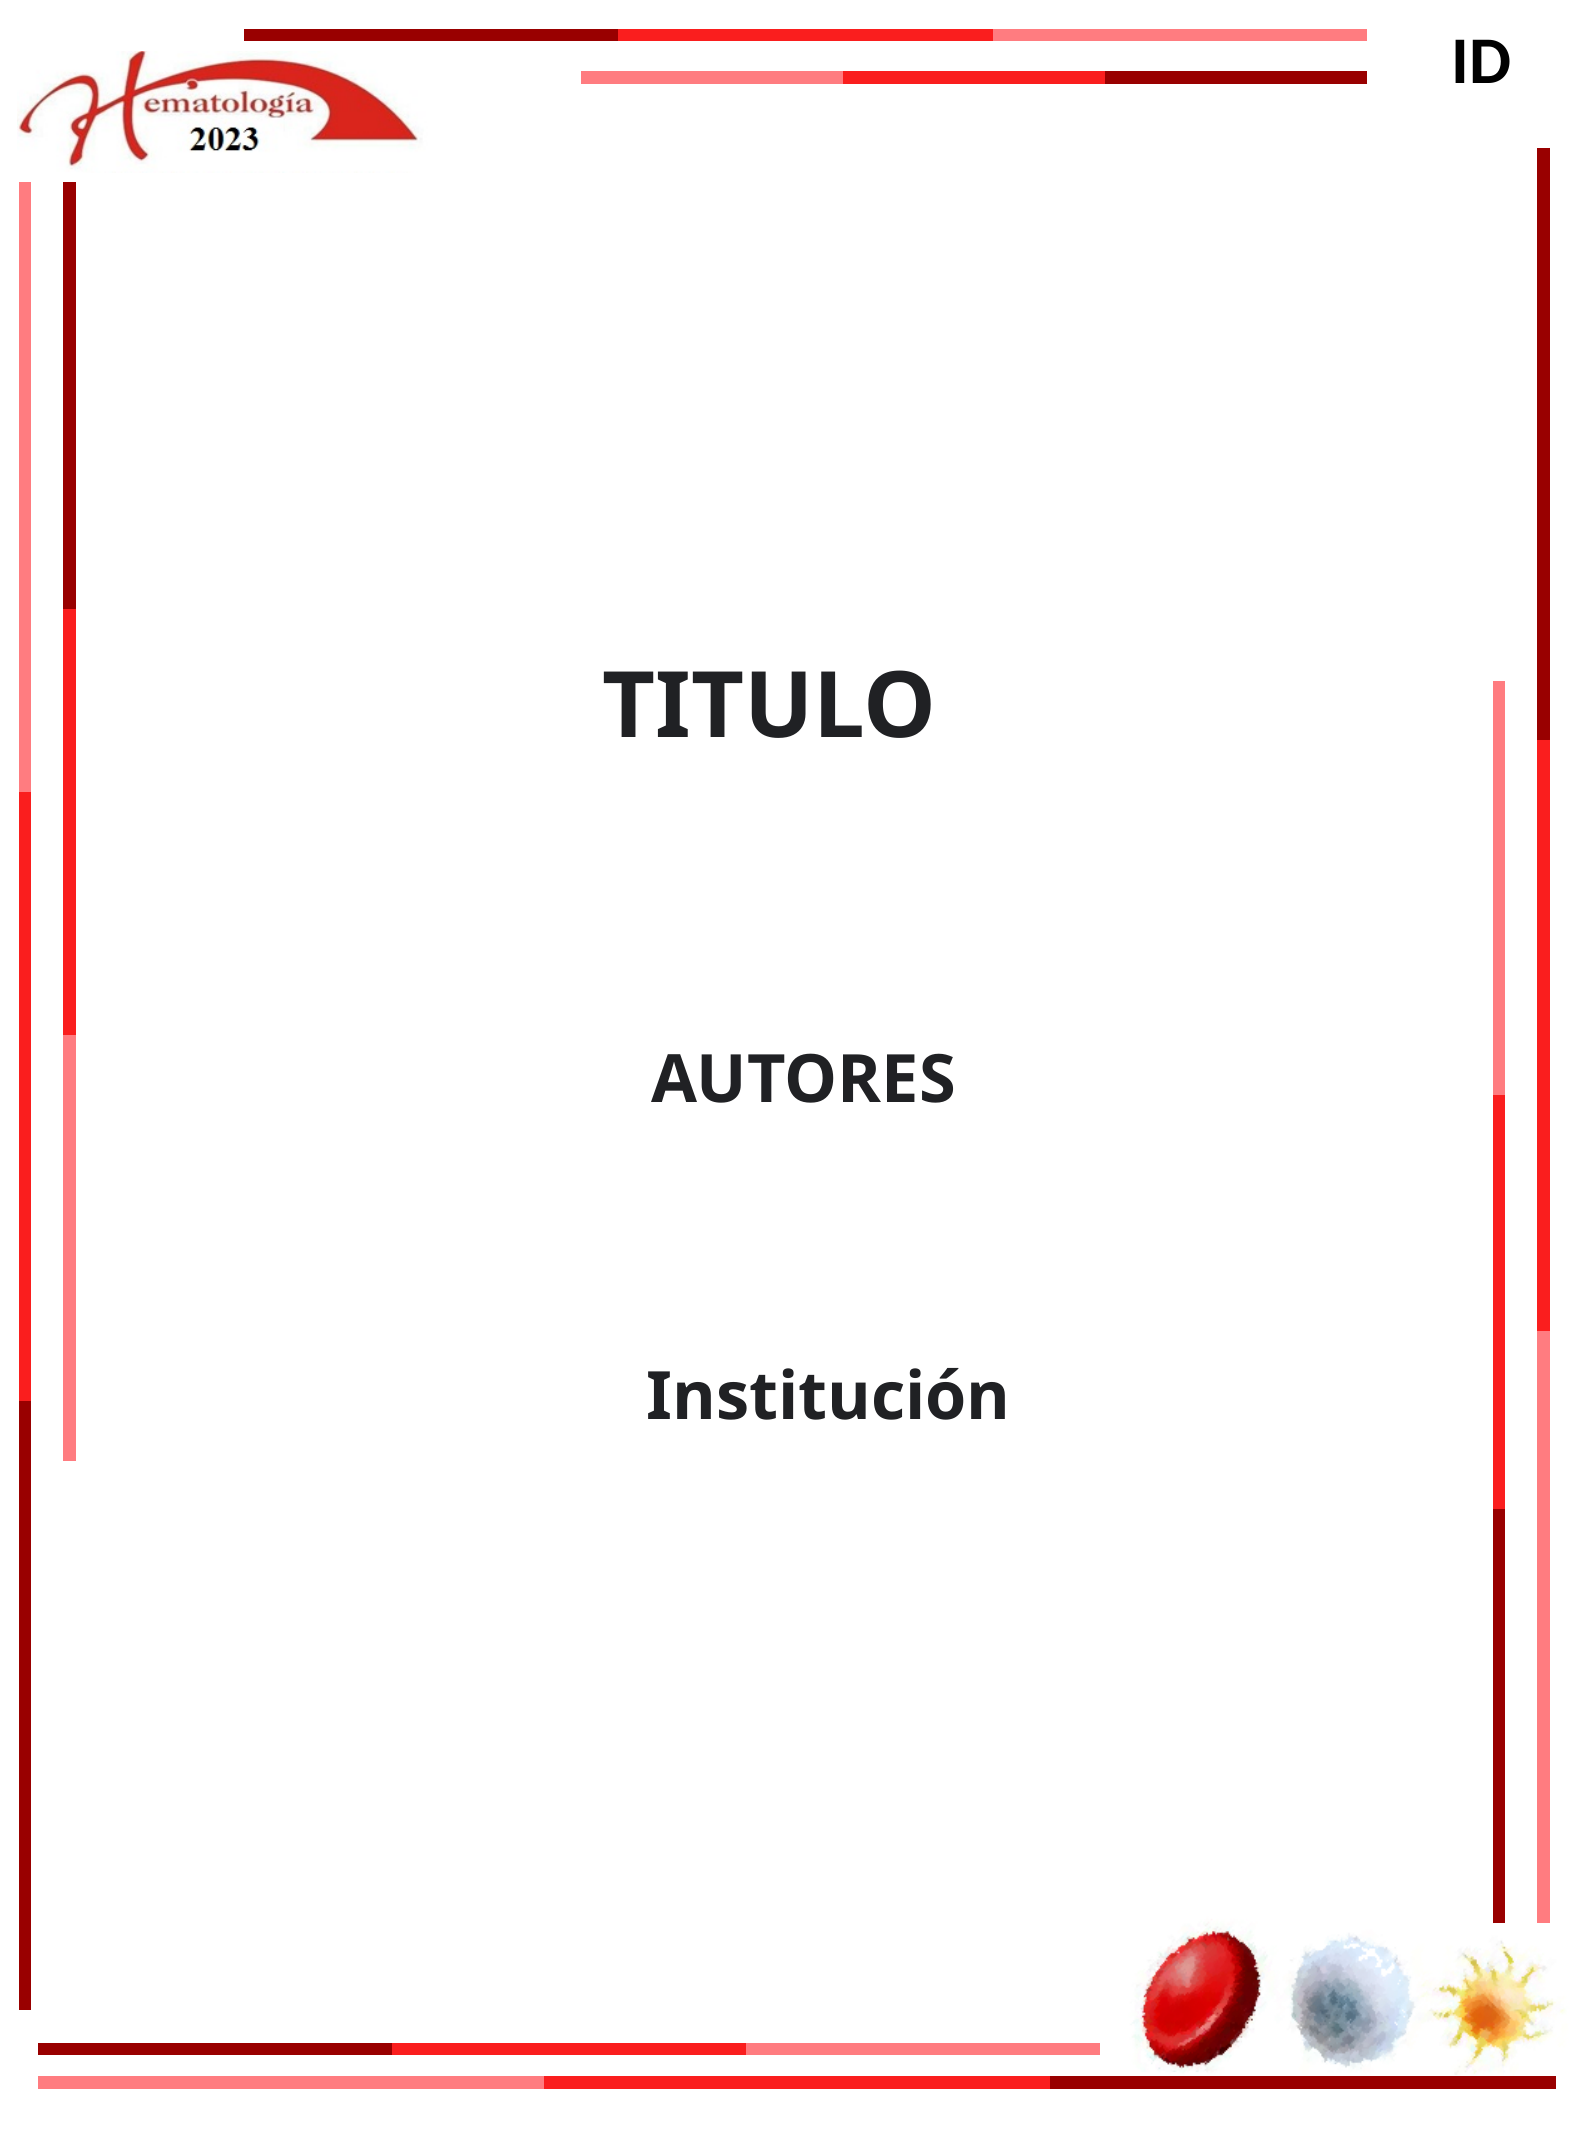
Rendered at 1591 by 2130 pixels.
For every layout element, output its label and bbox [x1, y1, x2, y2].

text_box [0, 0, 1591, 2130]
